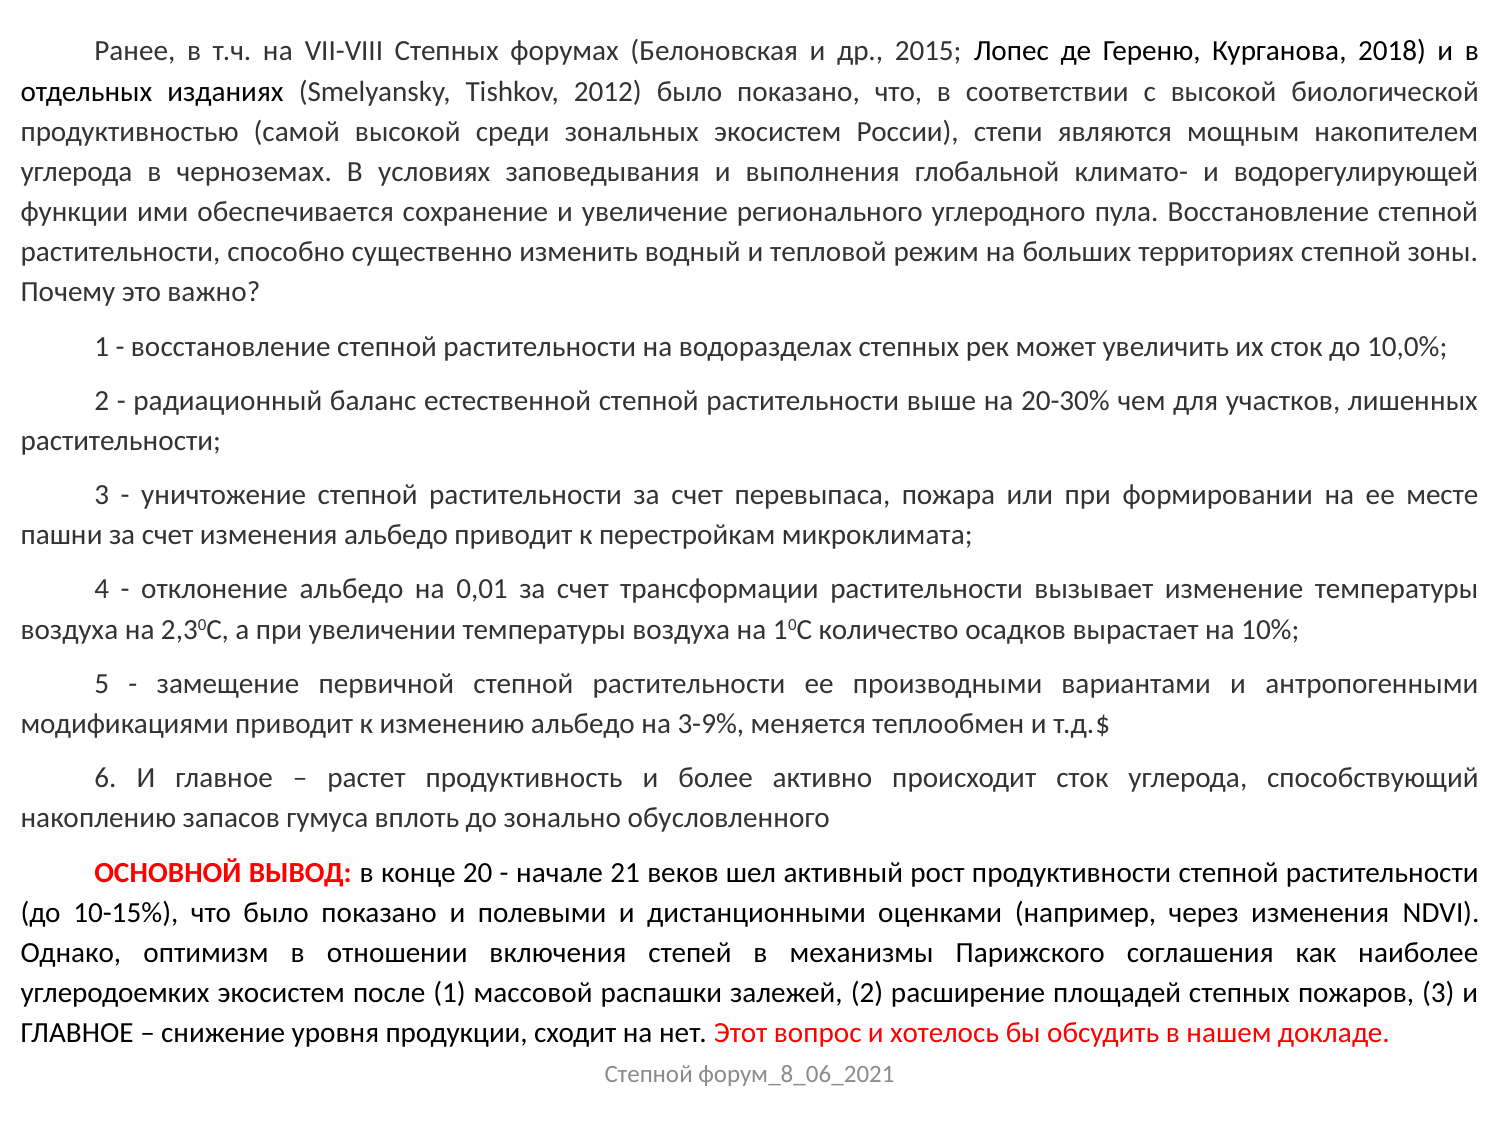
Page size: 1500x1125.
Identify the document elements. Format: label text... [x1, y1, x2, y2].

text_box Ранее, в т.ч. на VII-VIII Степных форумах (Белоновская и др., 2015; Лопес де Гереню, Курганова, 2018) и в отдельных изданиях (Smelyansky, Tishkov, 2012) было показано, что, в соответствии с высокой биологической продуктивностью (самой высокой среди зональных экосистем России), степи являются мощным накопителем углерода в черноземах. В условиях заповедывания и выполнения глобальной климато- и водорегулирующей функции ими обеспечивается сохранение и увеличение регионального углеродного пула. Восстановление степной растительности, способно существенно изменить водный и тепловой режим на больших территориях степной зоны. Почему это важно? 1 - восстановление степной растительности на водоразделах степных рек может увеличить их сток до 10,0%; 2 - радиационный баланс естественной степной растительности выше на 20-30% чем для участков, лишенных растительности; 3 - уничтожение степной растительности за счет перевыпаса, пожара или при формировании на ее месте пашни за счет изменения альбедо приводит к перестройкам микроклимата; 4 - отклонение альбедо на 0,01 за счет трансформации растительности вызывает изменение температуры воздуха на 2,30С, а при увеличении температуры воздуха на 10С количество осадков вырастает на 10%; 5 - замещение первичной степной растительности ее производными вариантами и антропогенными модификациями приводит к изменению альбедо на 3-9%, меняется теплообмен и т.д.$ 6. И главное – растет продуктивность и более активно происходит сток углерода, способствующий накоплению запасов гумуса вплоть до зонально обусловленного ОСНОВНОЙ ВЫВОД: в конце 20 - начале 21 веков шел активный рост продуктивности степной растительности (до 10-15%), что было показано и полевыми и дистанционными оценками (например, через изменения NDVI). Однако, оптимизм в отношении включения степей в механизмы Парижского соглашения как наиболее углеродоемких экосистем после (1) массовой распашки залежей, (2) расширение площадей степных пожаров, (3) и ГЛАВНОЕ – снижение уровня продукции, сходит на нет. Этот вопрос и хотелось бы обсудить в нашем докладе. [5, 19, 1495, 1056]
footer Степной форум_8_06_2021 [512, 1042, 988, 1103]
